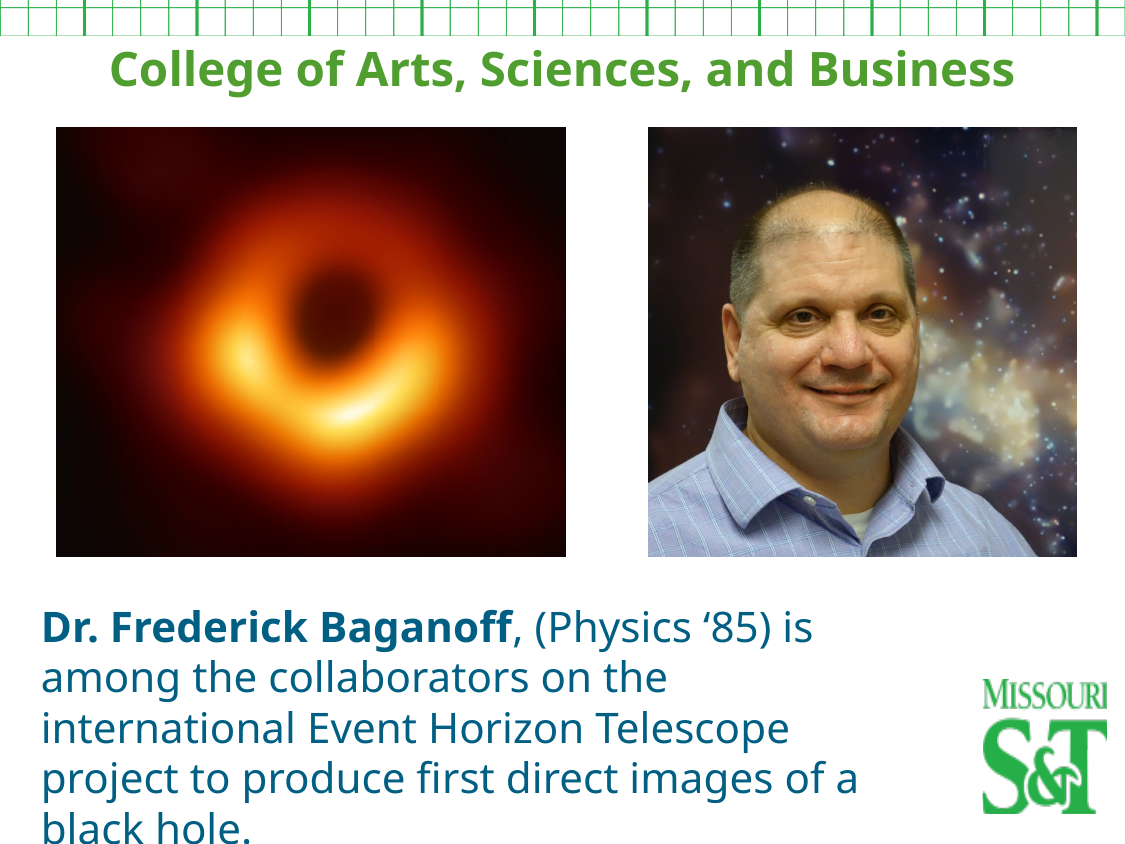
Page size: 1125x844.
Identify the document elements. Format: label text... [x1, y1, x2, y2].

picture [56, 127, 566, 557]
list Dr. Frederick Baganoff, (Physics ‘85) is among the collaborators on the international Event Horizon Telescope project to produce first direct images of a black hole. [26, 592, 937, 796]
picture [0, 0, 1125, 36]
list College of Arts, Sciences, and Business [51, 37, 1074, 105]
picture [648, 127, 1077, 557]
